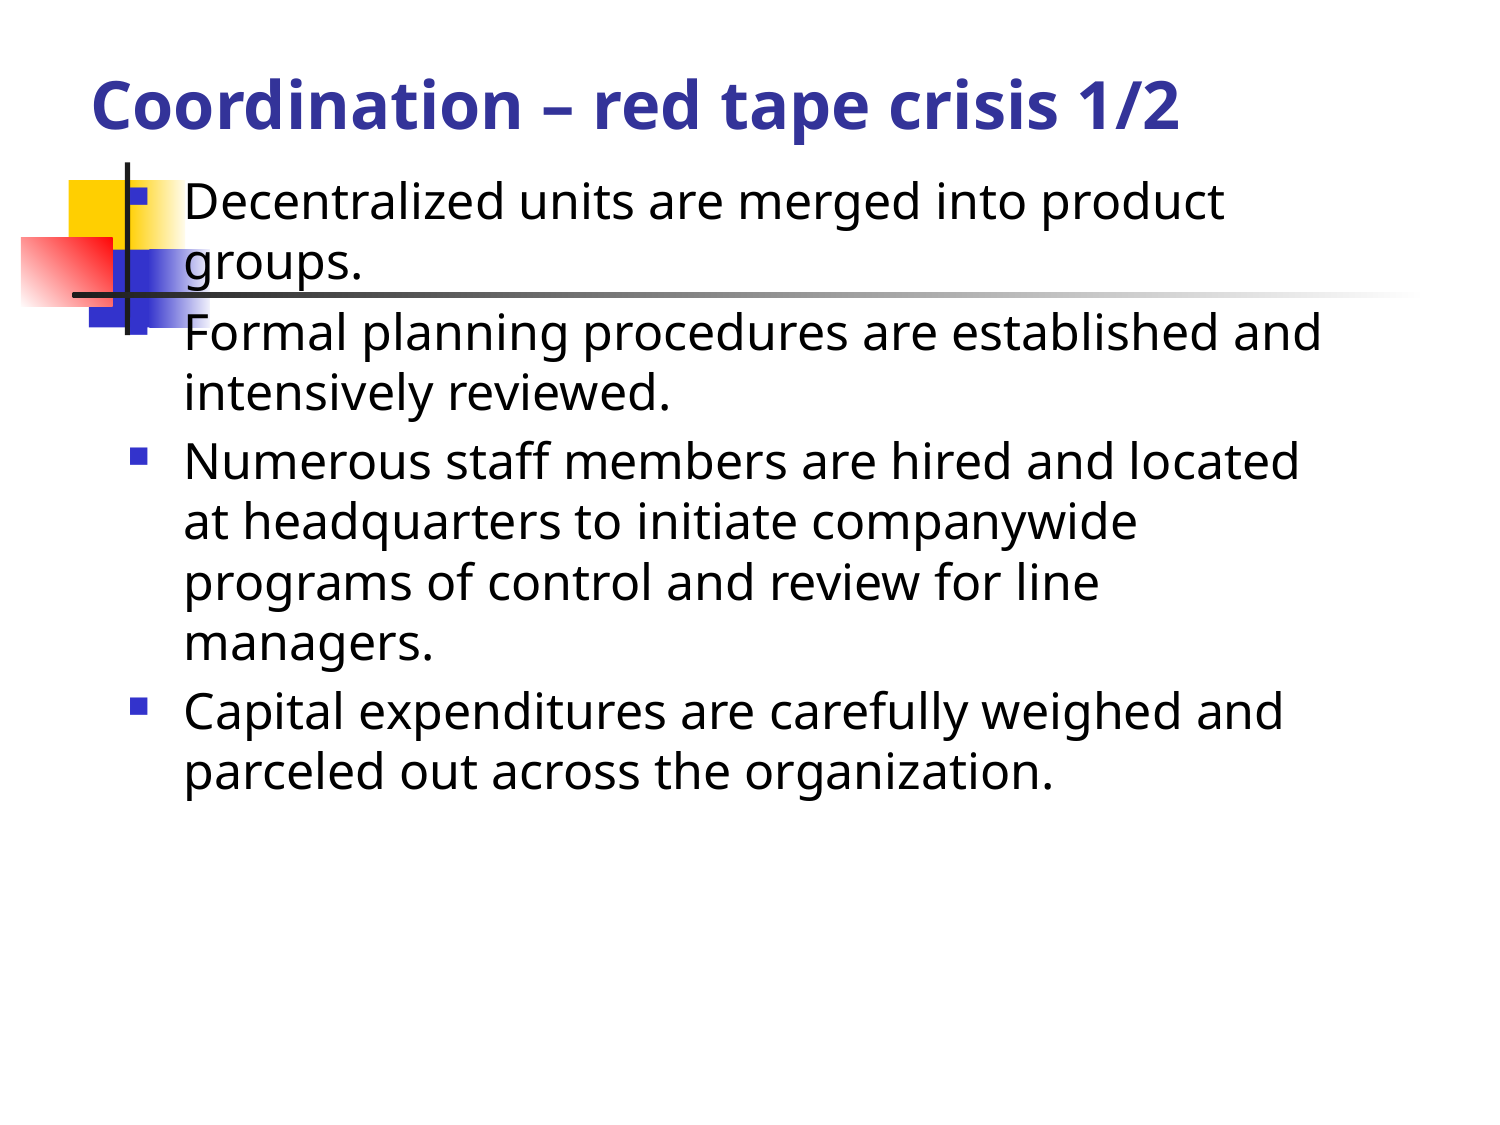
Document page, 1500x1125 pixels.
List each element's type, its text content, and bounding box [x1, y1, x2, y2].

title Coordination – red tape crisis 1/2 [75, 24, 1380, 150]
list Decentralized units are merged into product groups. Formal planning procedures are established and intensively reviewed. Numerous staff members are hired and located at headquarters to initiate companywide programs of control and review for line managers. Capital expenditures are carefully weighed and parceled out across the organization. [112, 162, 1344, 1000]
